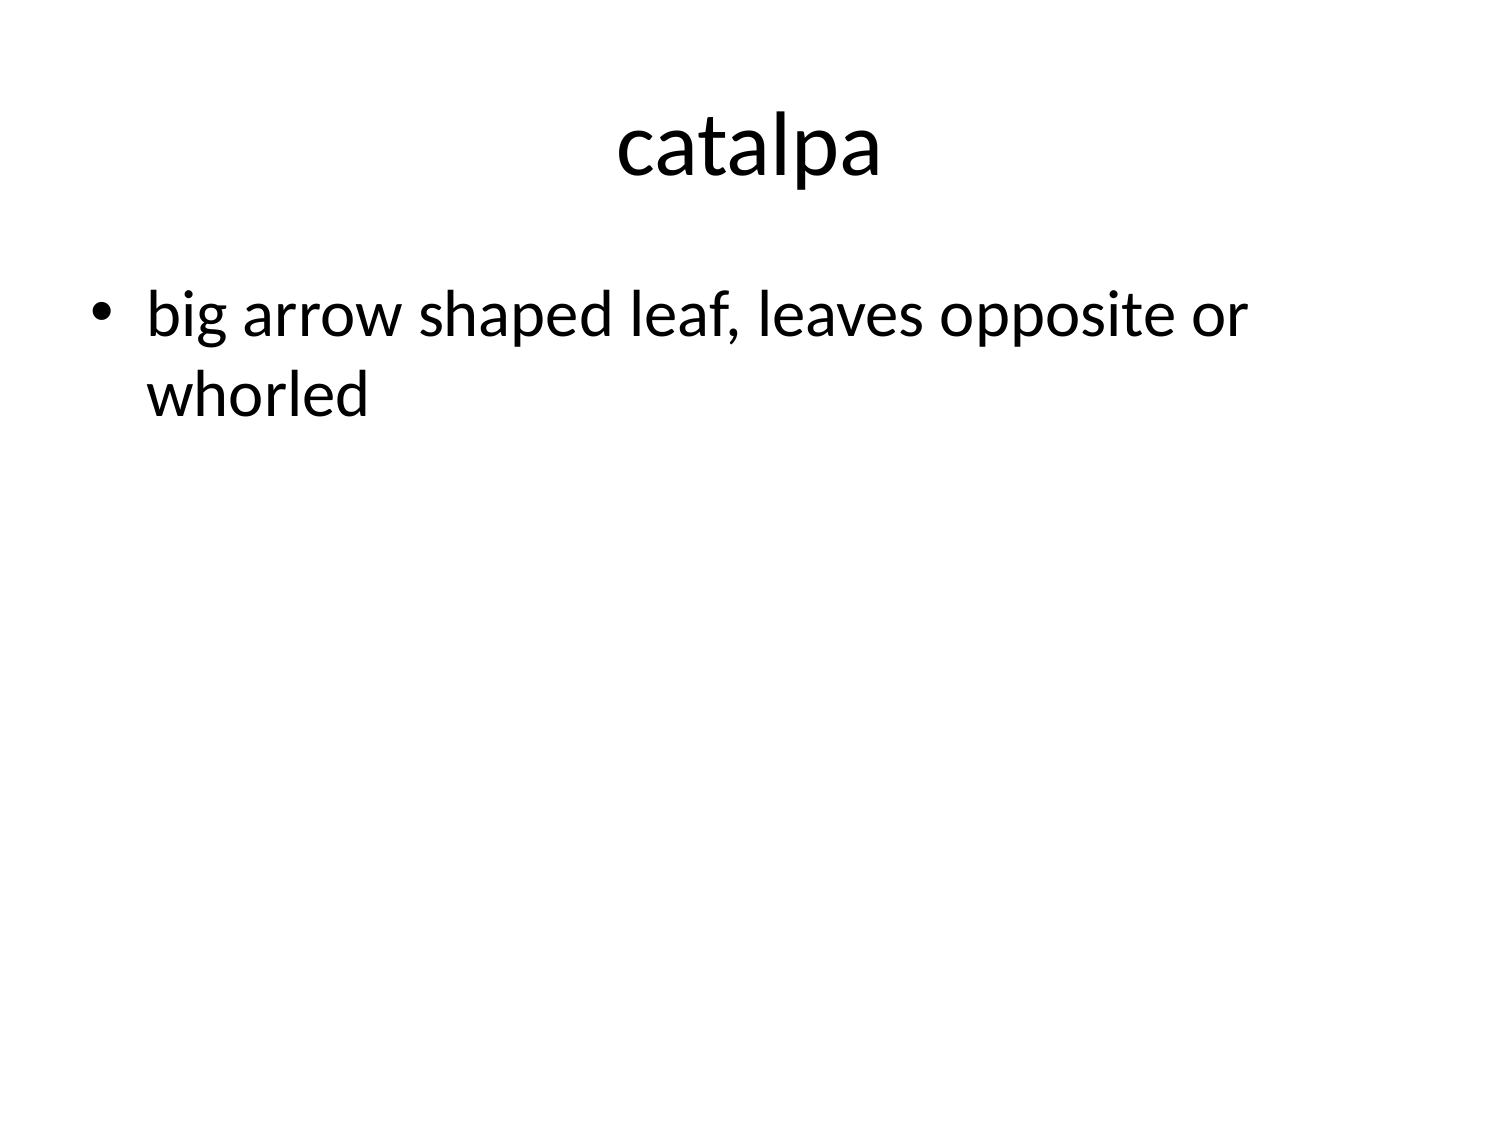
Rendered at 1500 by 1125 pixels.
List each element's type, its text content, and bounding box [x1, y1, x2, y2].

list big arrow shaped leaf, leaves opposite or whorled [75, 262, 1425, 1005]
title catalpa [75, 45, 1425, 233]
